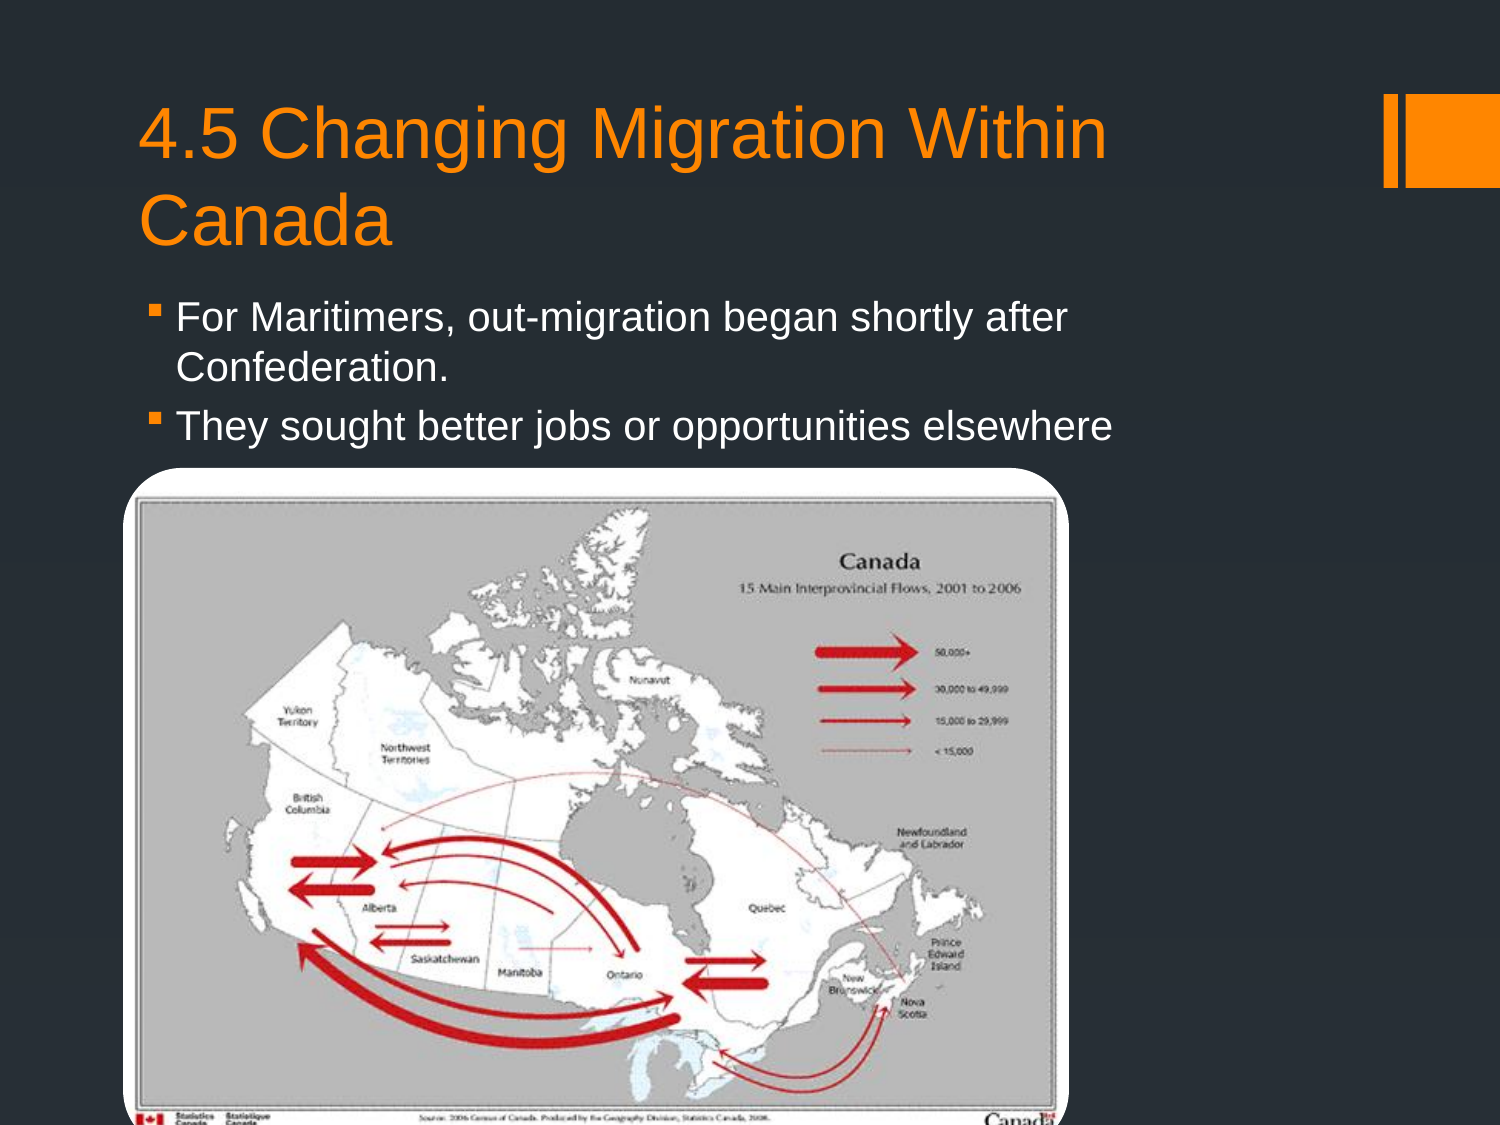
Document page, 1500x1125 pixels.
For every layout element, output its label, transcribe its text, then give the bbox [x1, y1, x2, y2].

picture [122, 467, 1070, 1125]
title 4.5 Changing Migration Within Canada [123, 78, 1324, 268]
list For Maritimers, out-migration began shortly after Confederation. They sought better jobs or opportunities elsewhere [123, 282, 1324, 864]
